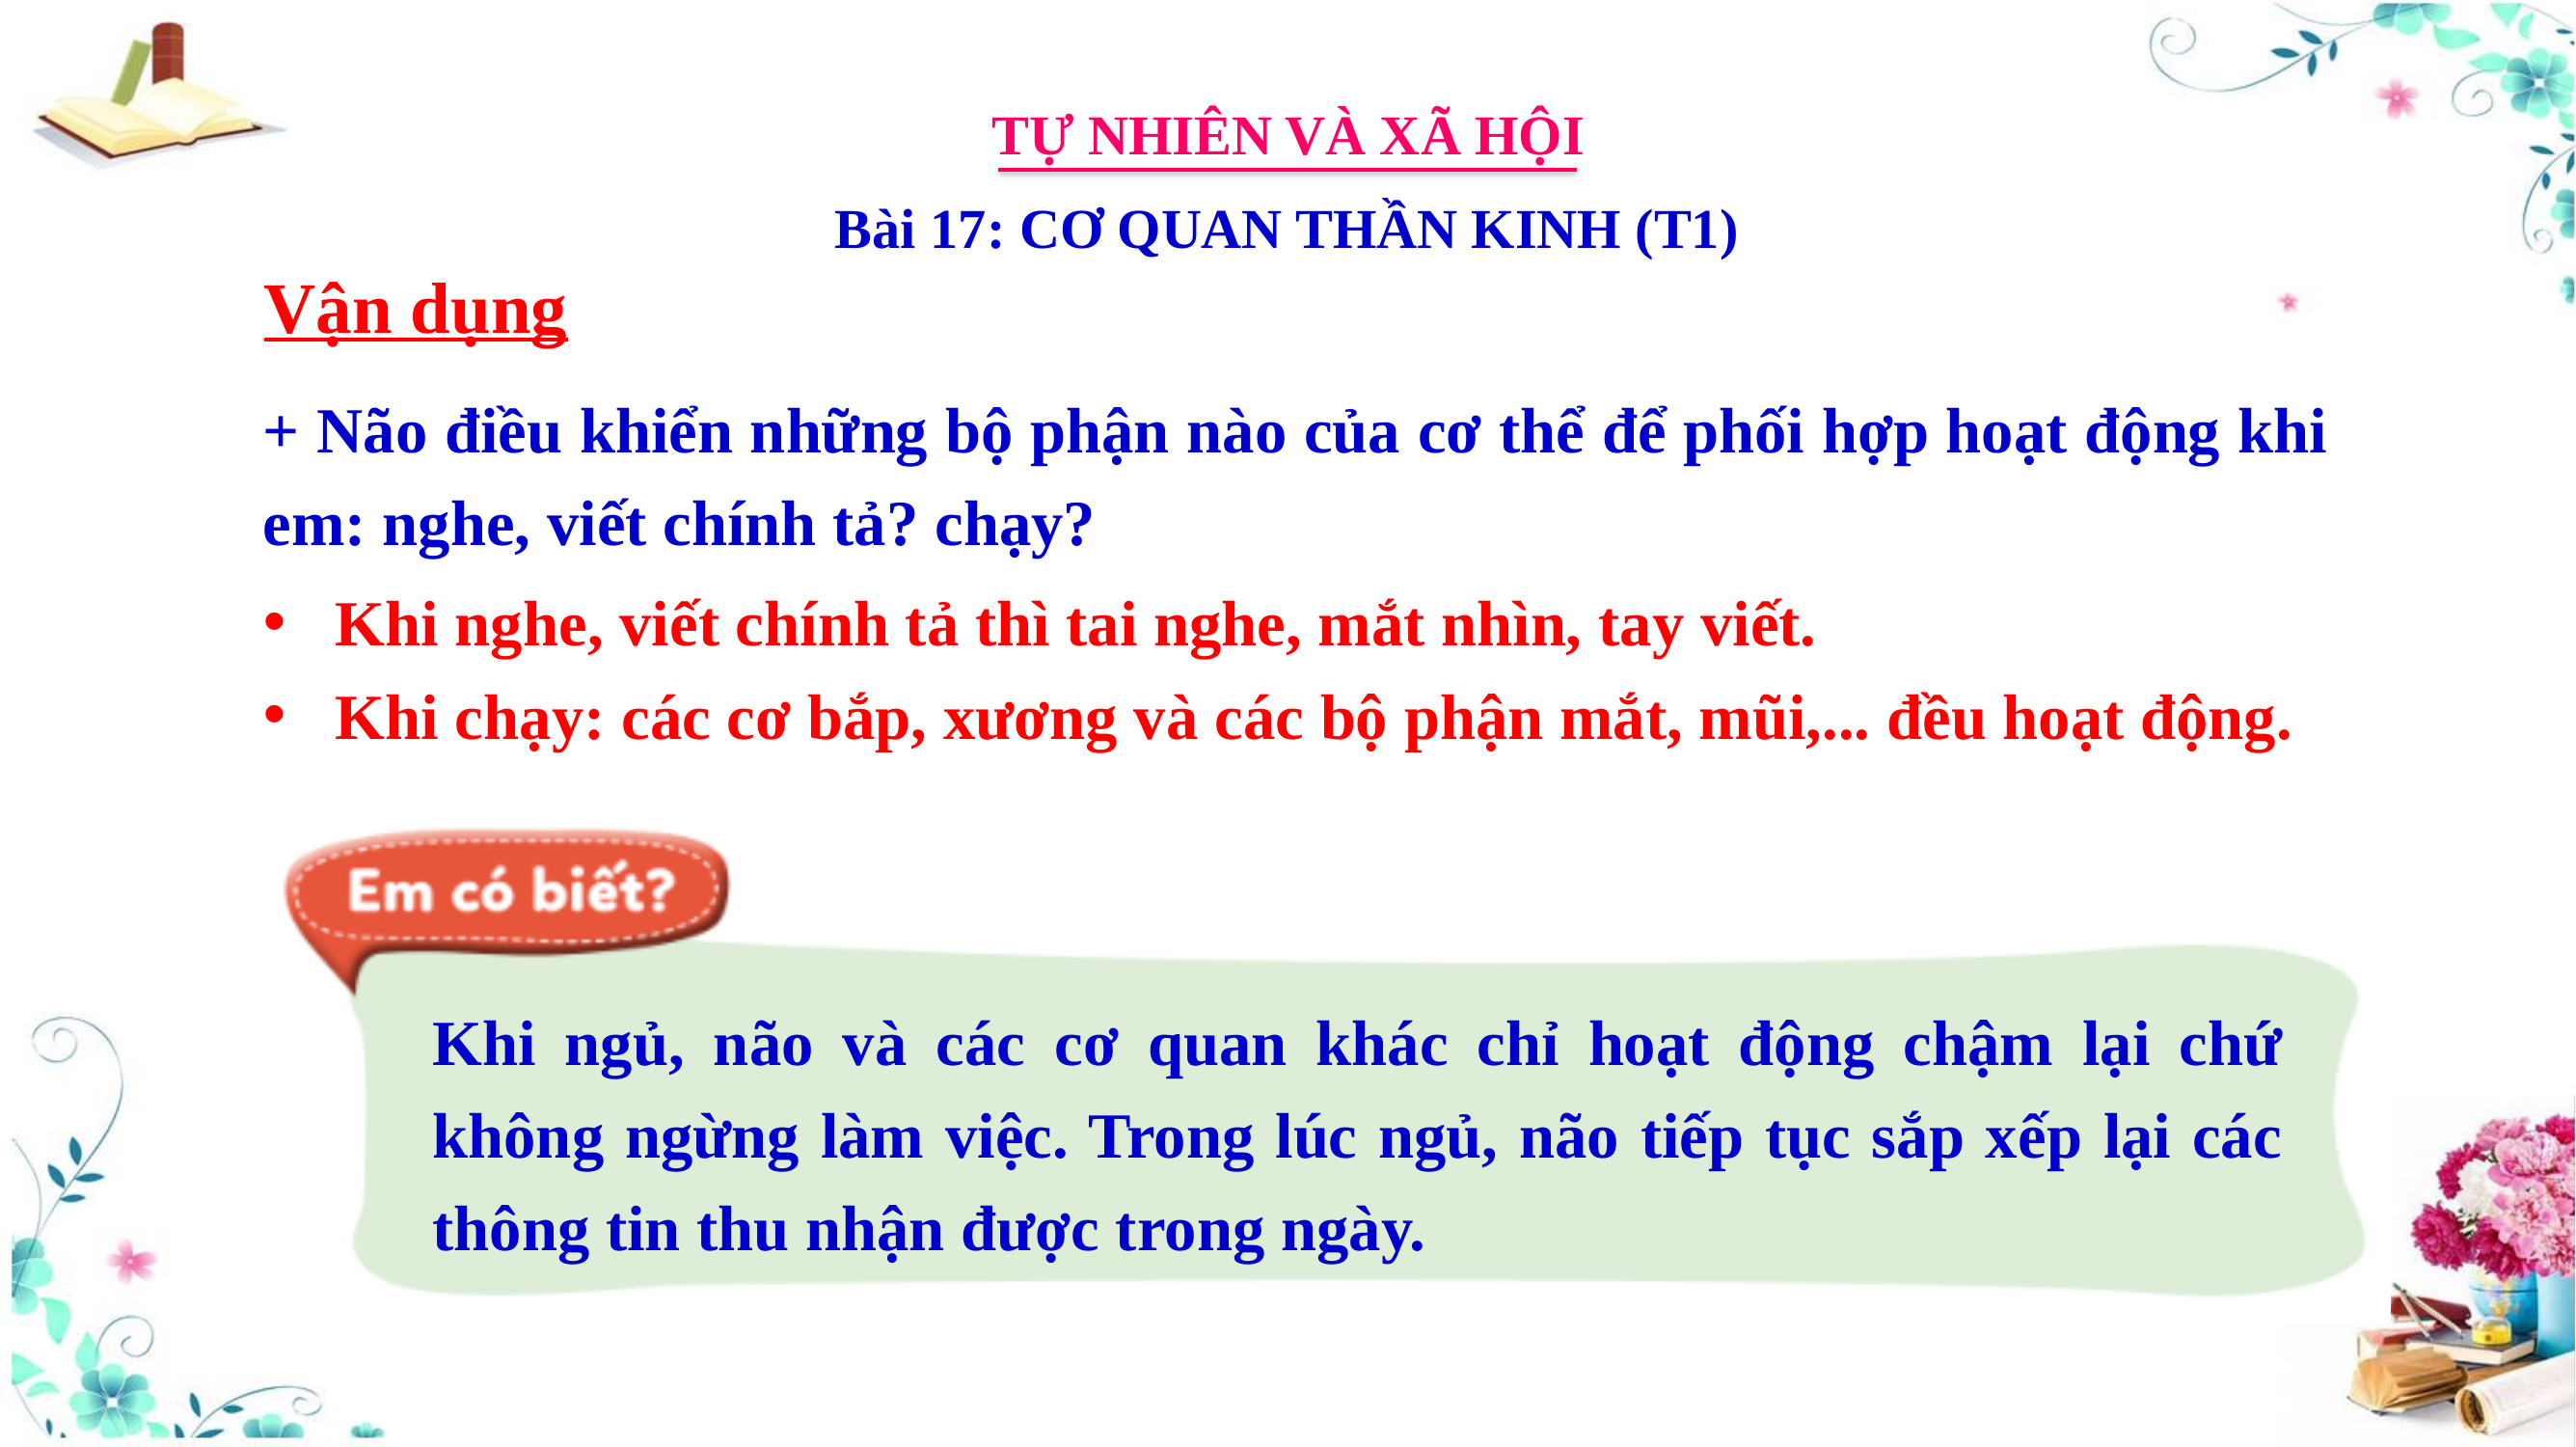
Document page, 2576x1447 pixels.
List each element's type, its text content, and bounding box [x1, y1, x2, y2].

text_box + Não điều khiển những bộ phận nào của cơ thể để phối hợp hoạt động khi em: nghe, viết chính tả? chạy? [249, 366, 2344, 560]
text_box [276, 822, 2391, 1323]
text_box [973, 91, 1604, 175]
text_box Vận dụng [250, 254, 764, 356]
picture [0, 0, 2576, 1447]
text_box Bài 17: CƠ QUAN THẦN KINH (T1) [762, 180, 1812, 272]
text_box Khi nghe, viết chính tả thì tai nghe, mắt nhìn, tay viết. Khi chạy: các cơ bắp, xương và các bộ phận mắt, mũi,... đều hoạt động. [249, 560, 2363, 759]
